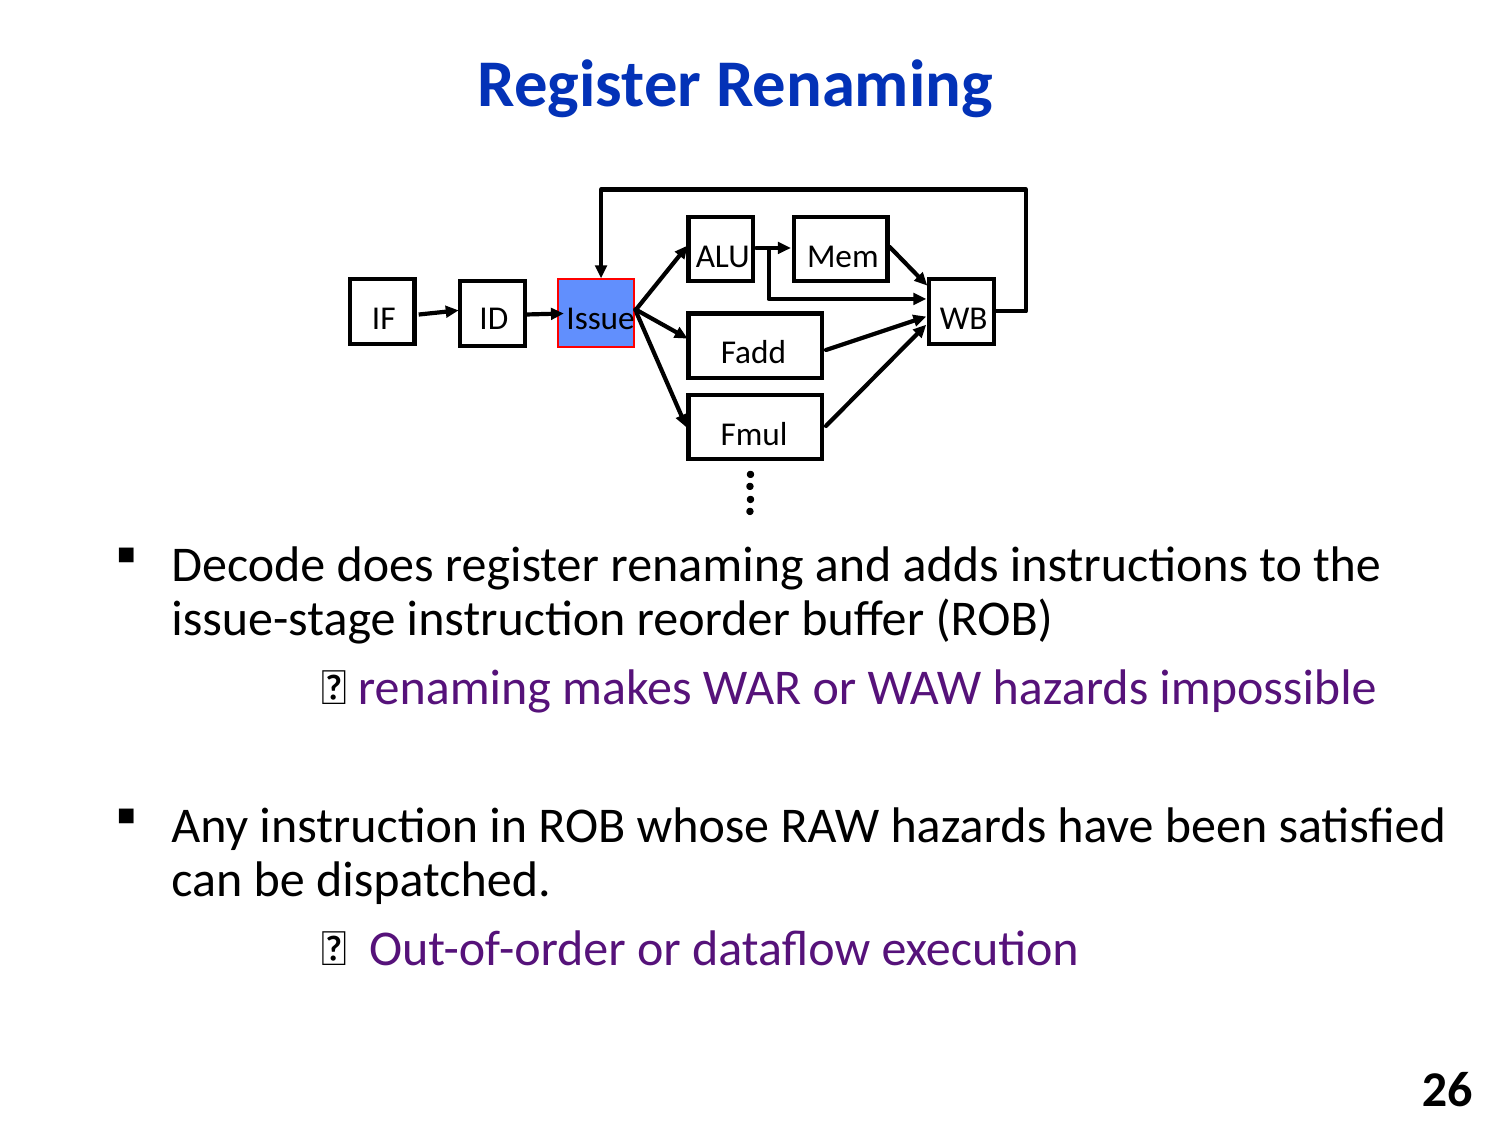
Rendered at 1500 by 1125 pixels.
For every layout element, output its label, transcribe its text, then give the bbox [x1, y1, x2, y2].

list Decode does register renaming and adds instructions to the issue-stage instruction reorder buffer (ROB)  renaming makes WAR or WAW hazards impossible Any instruction in ROB whose RAW hazards have been satisfied can be dispatched.  Out-of-order or dataflow execution [99, 530, 1500, 1010]
slide_number 26 [1174, 1062, 1488, 1111]
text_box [349, 189, 1027, 515]
title Register Renaming [137, 24, 1335, 147]
